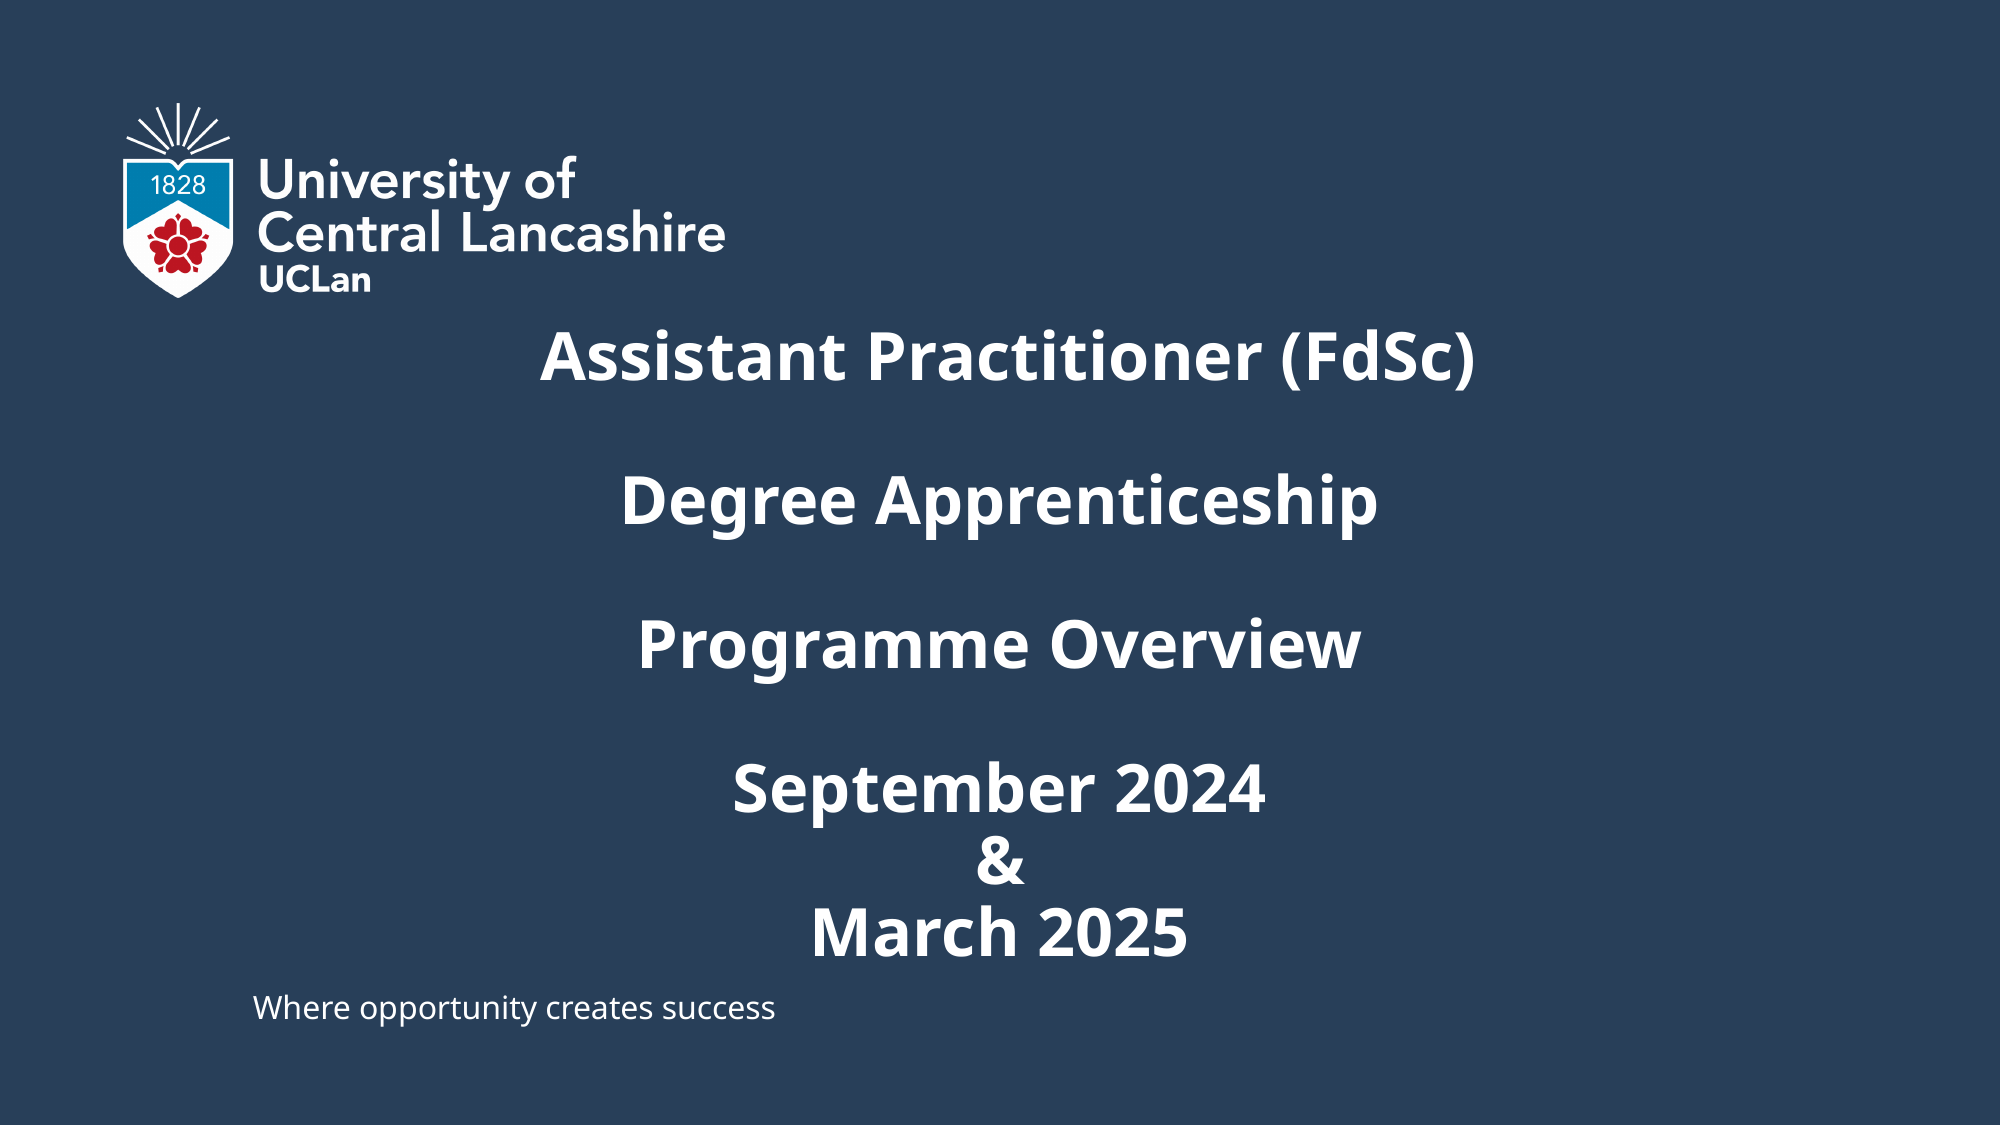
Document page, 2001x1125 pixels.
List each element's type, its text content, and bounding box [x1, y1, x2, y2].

title Assistant Practitioner (FdSc) Degree Apprenticeship Programme Overview September 2024 & March 2025 [0, 323, 2000, 1125]
picture [123, 103, 725, 298]
